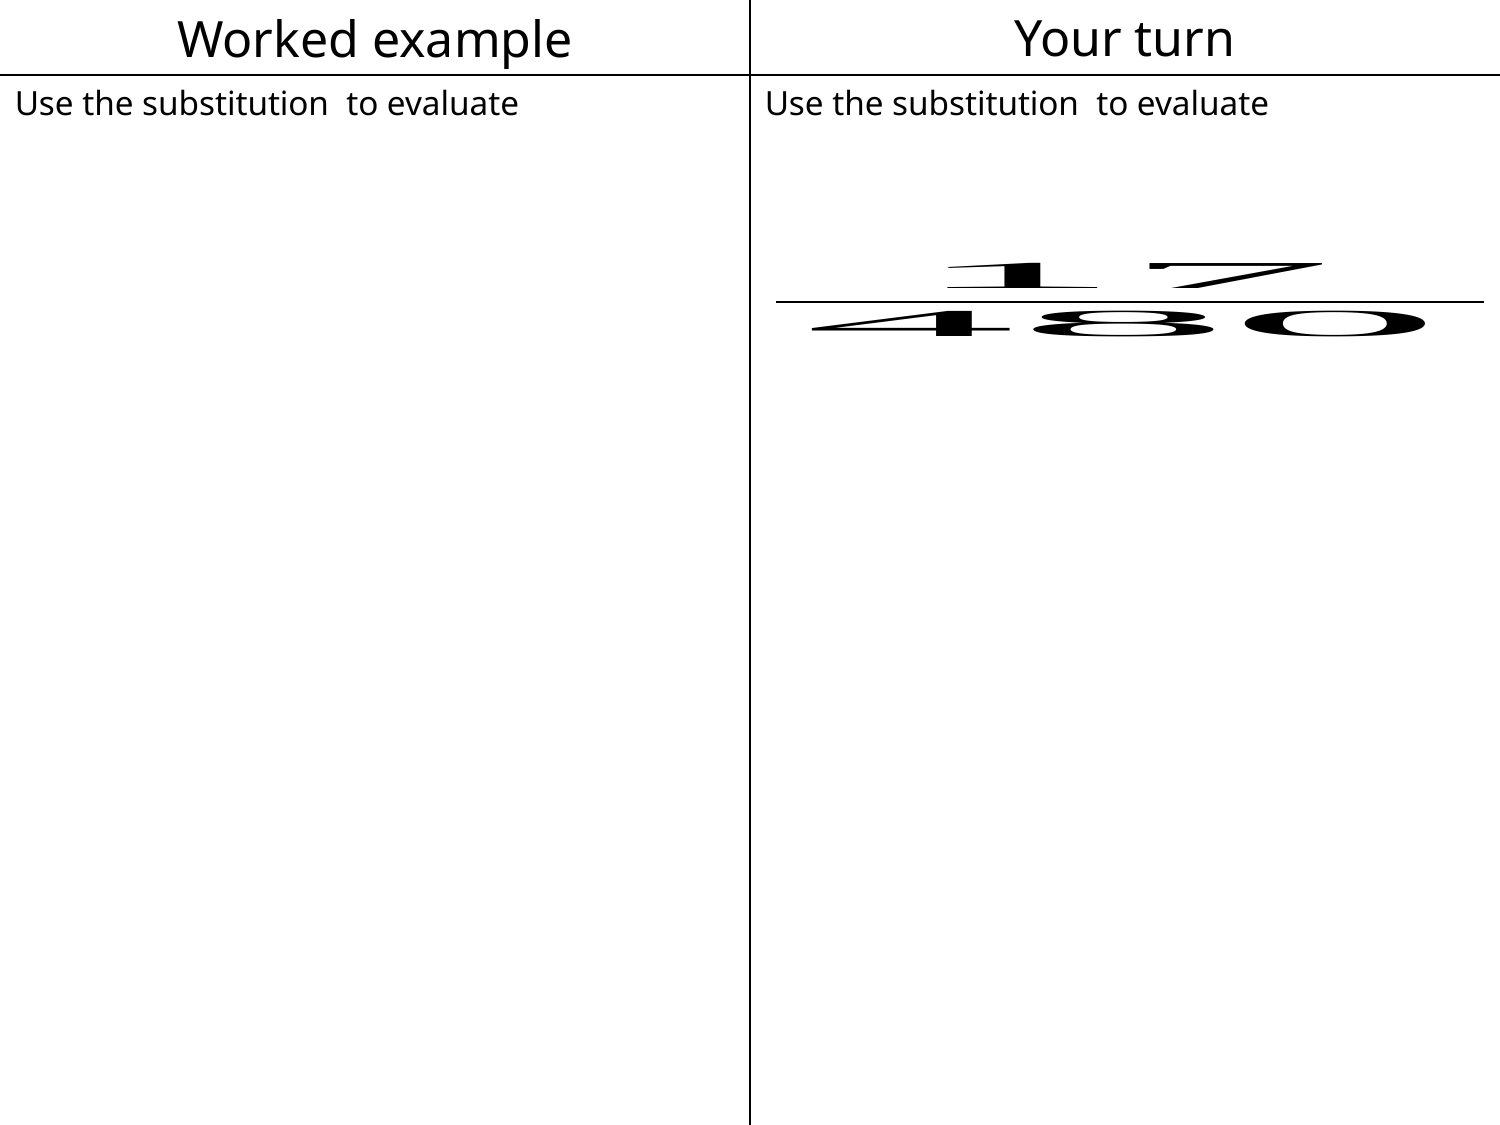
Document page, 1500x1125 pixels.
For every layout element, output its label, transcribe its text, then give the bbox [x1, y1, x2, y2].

text_box Your turn [751, 0, 1500, 74]
text_box Worked example [0, 0, 749, 74]
